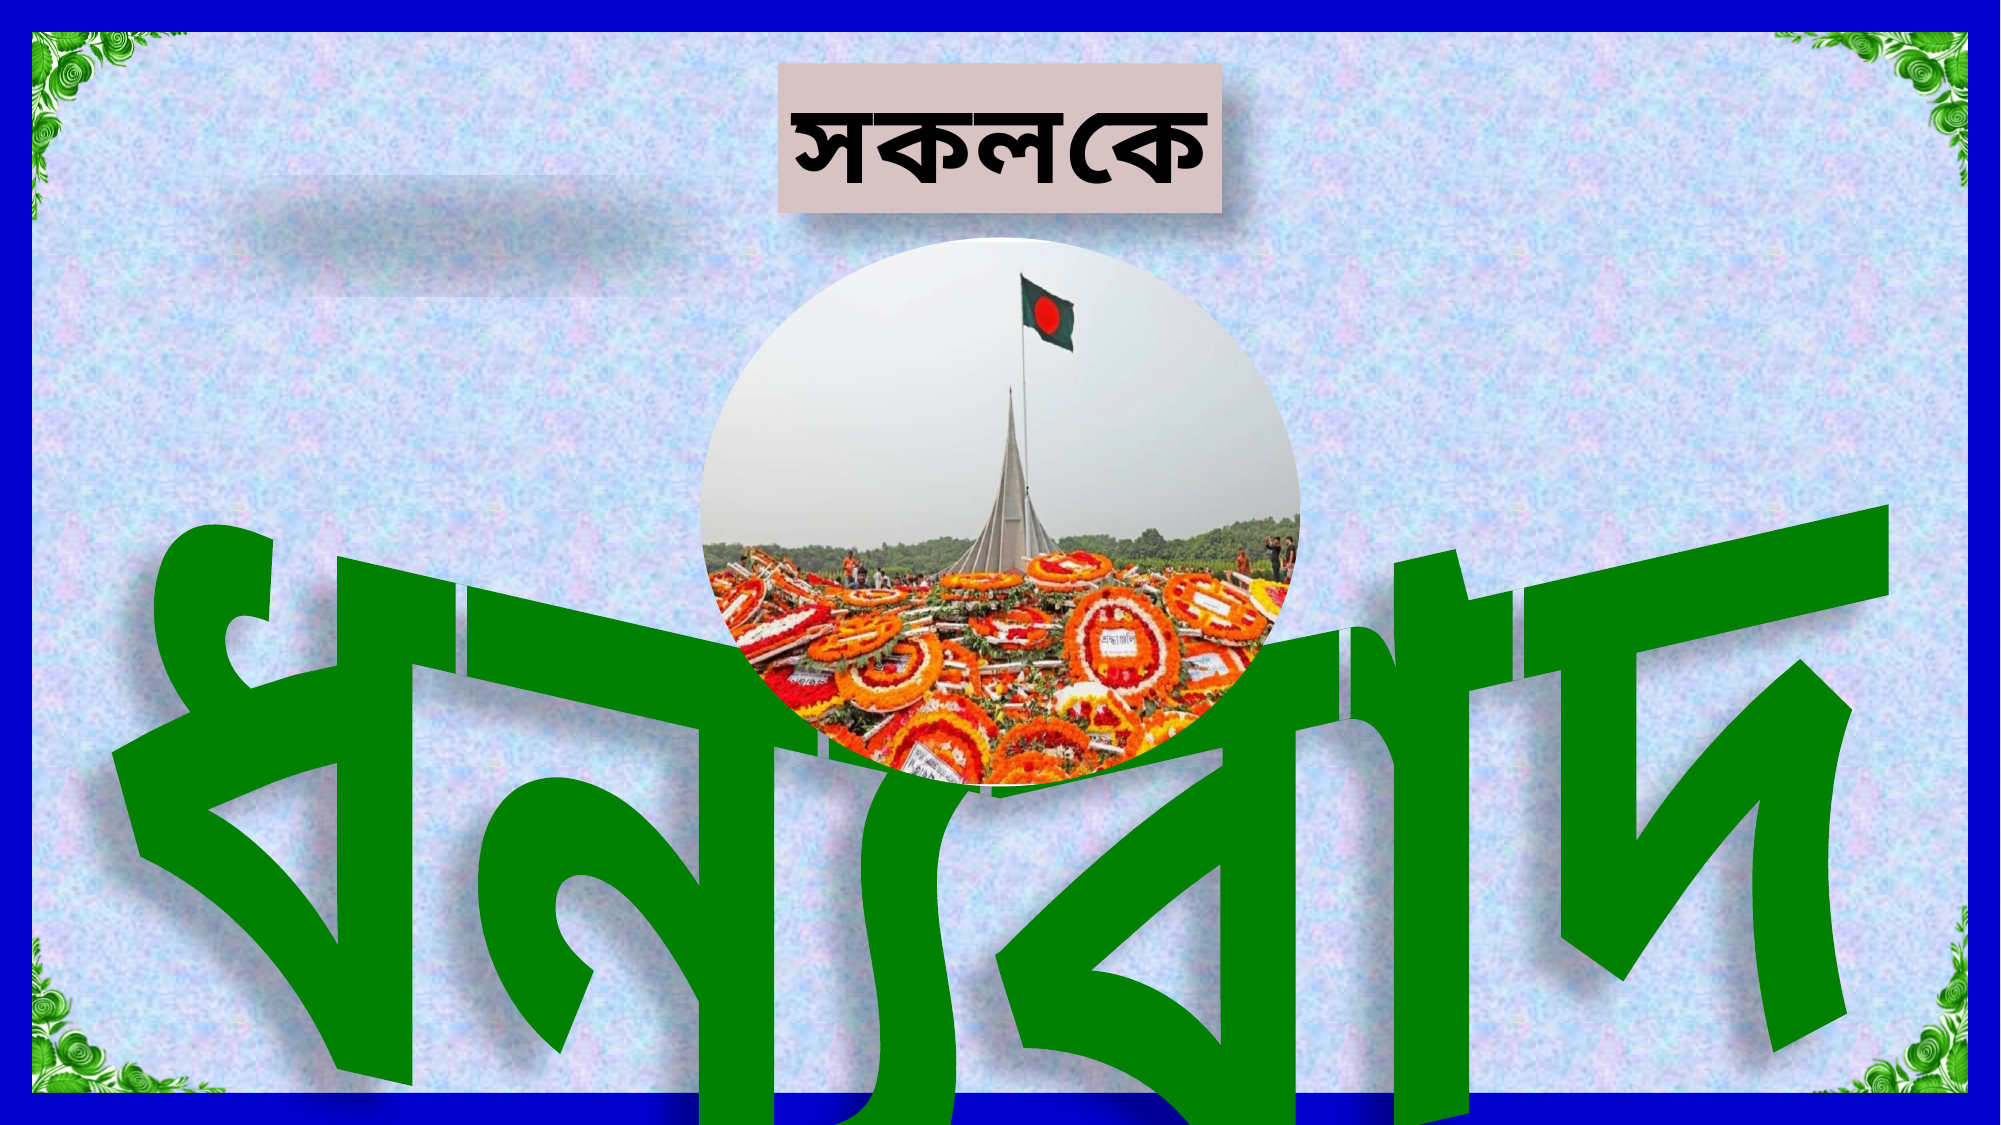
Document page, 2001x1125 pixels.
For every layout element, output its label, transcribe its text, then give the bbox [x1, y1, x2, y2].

picture [32, 919, 247, 1092]
picture [1753, 32, 1968, 205]
text_box সকলকে [778, 63, 1222, 214]
picture [32, 32, 1968, 1092]
picture [1794, 884, 1968, 1092]
